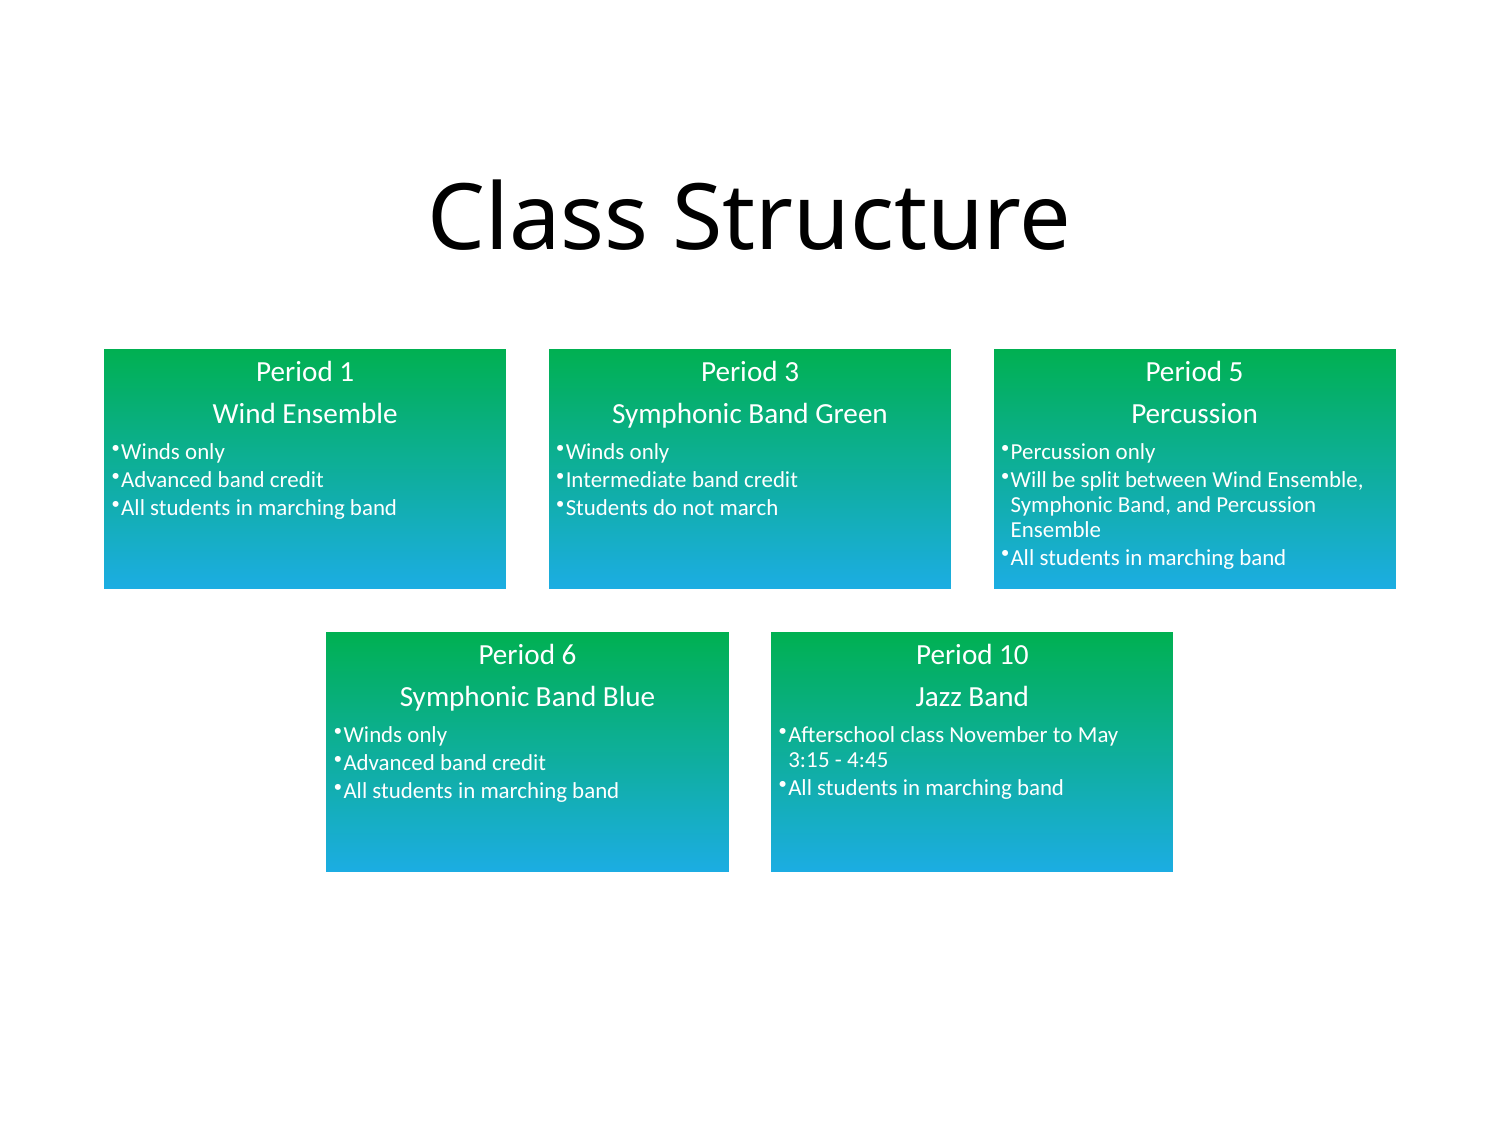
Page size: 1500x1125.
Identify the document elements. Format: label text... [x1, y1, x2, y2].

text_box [103, 277, 1397, 944]
title Class Structure [103, 59, 1397, 277]
